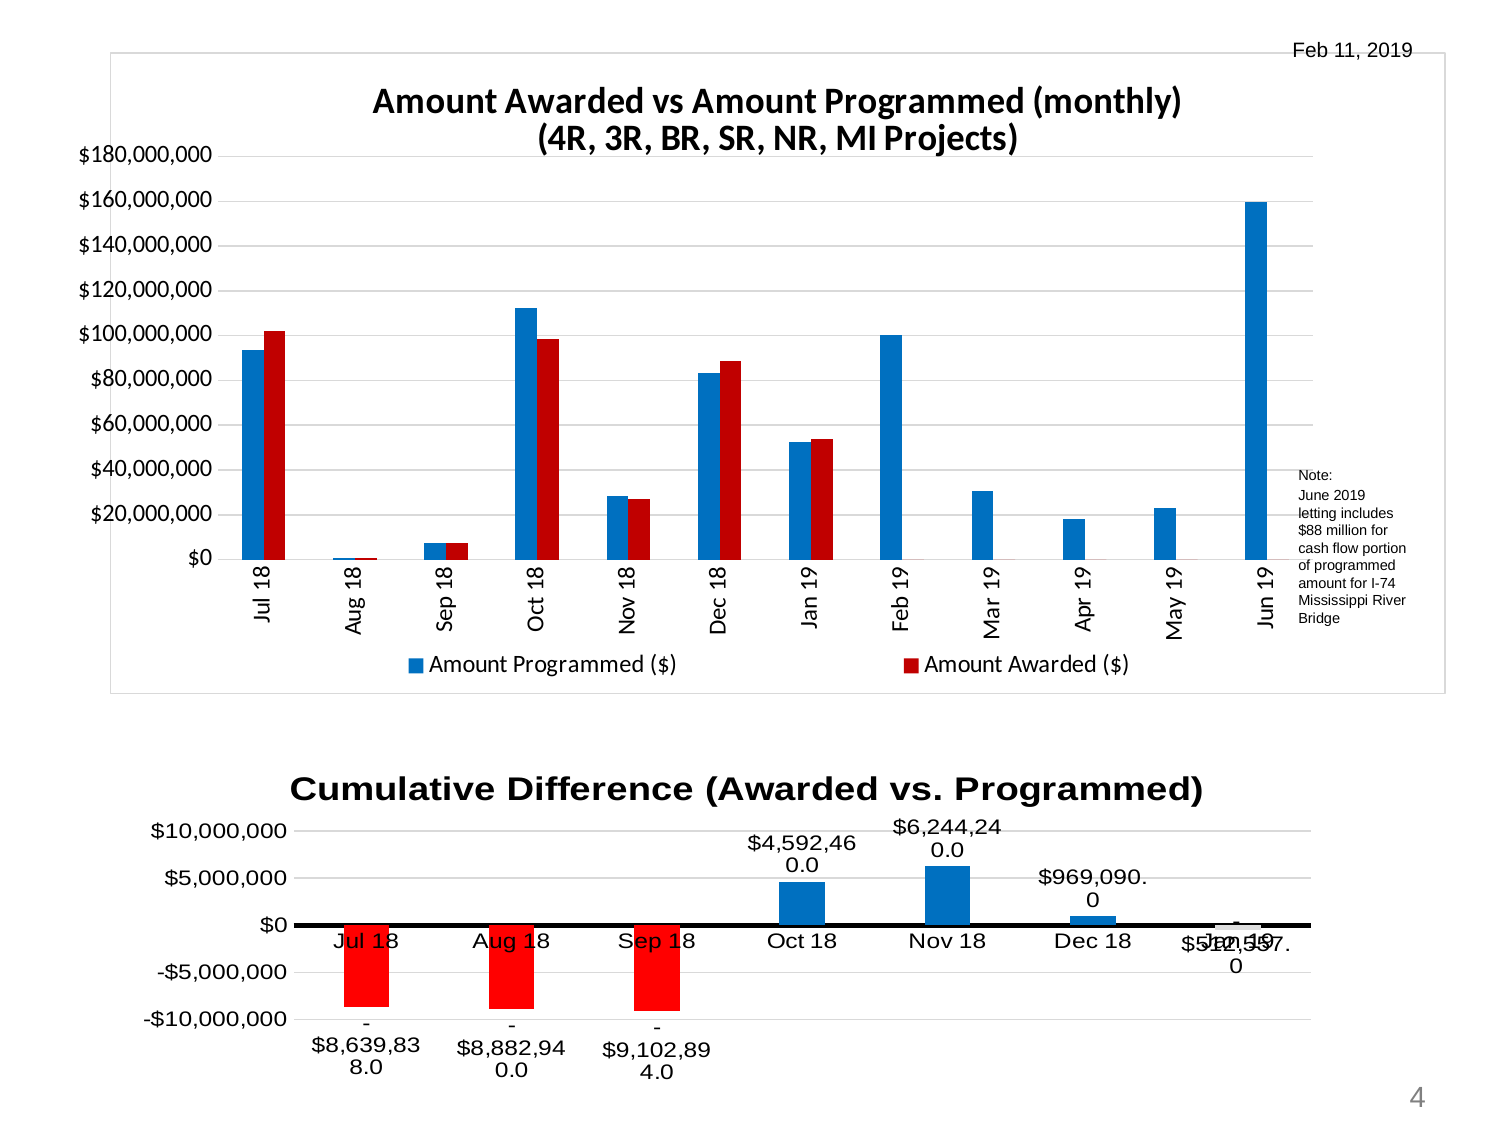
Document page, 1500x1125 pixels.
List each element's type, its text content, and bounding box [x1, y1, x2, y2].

slide_number 4 [1080, 1045, 1442, 1122]
text_box Feb 11, 2019 [1233, 28, 1472, 69]
chart [77, 51, 1447, 695]
chart [142, 747, 1334, 1084]
